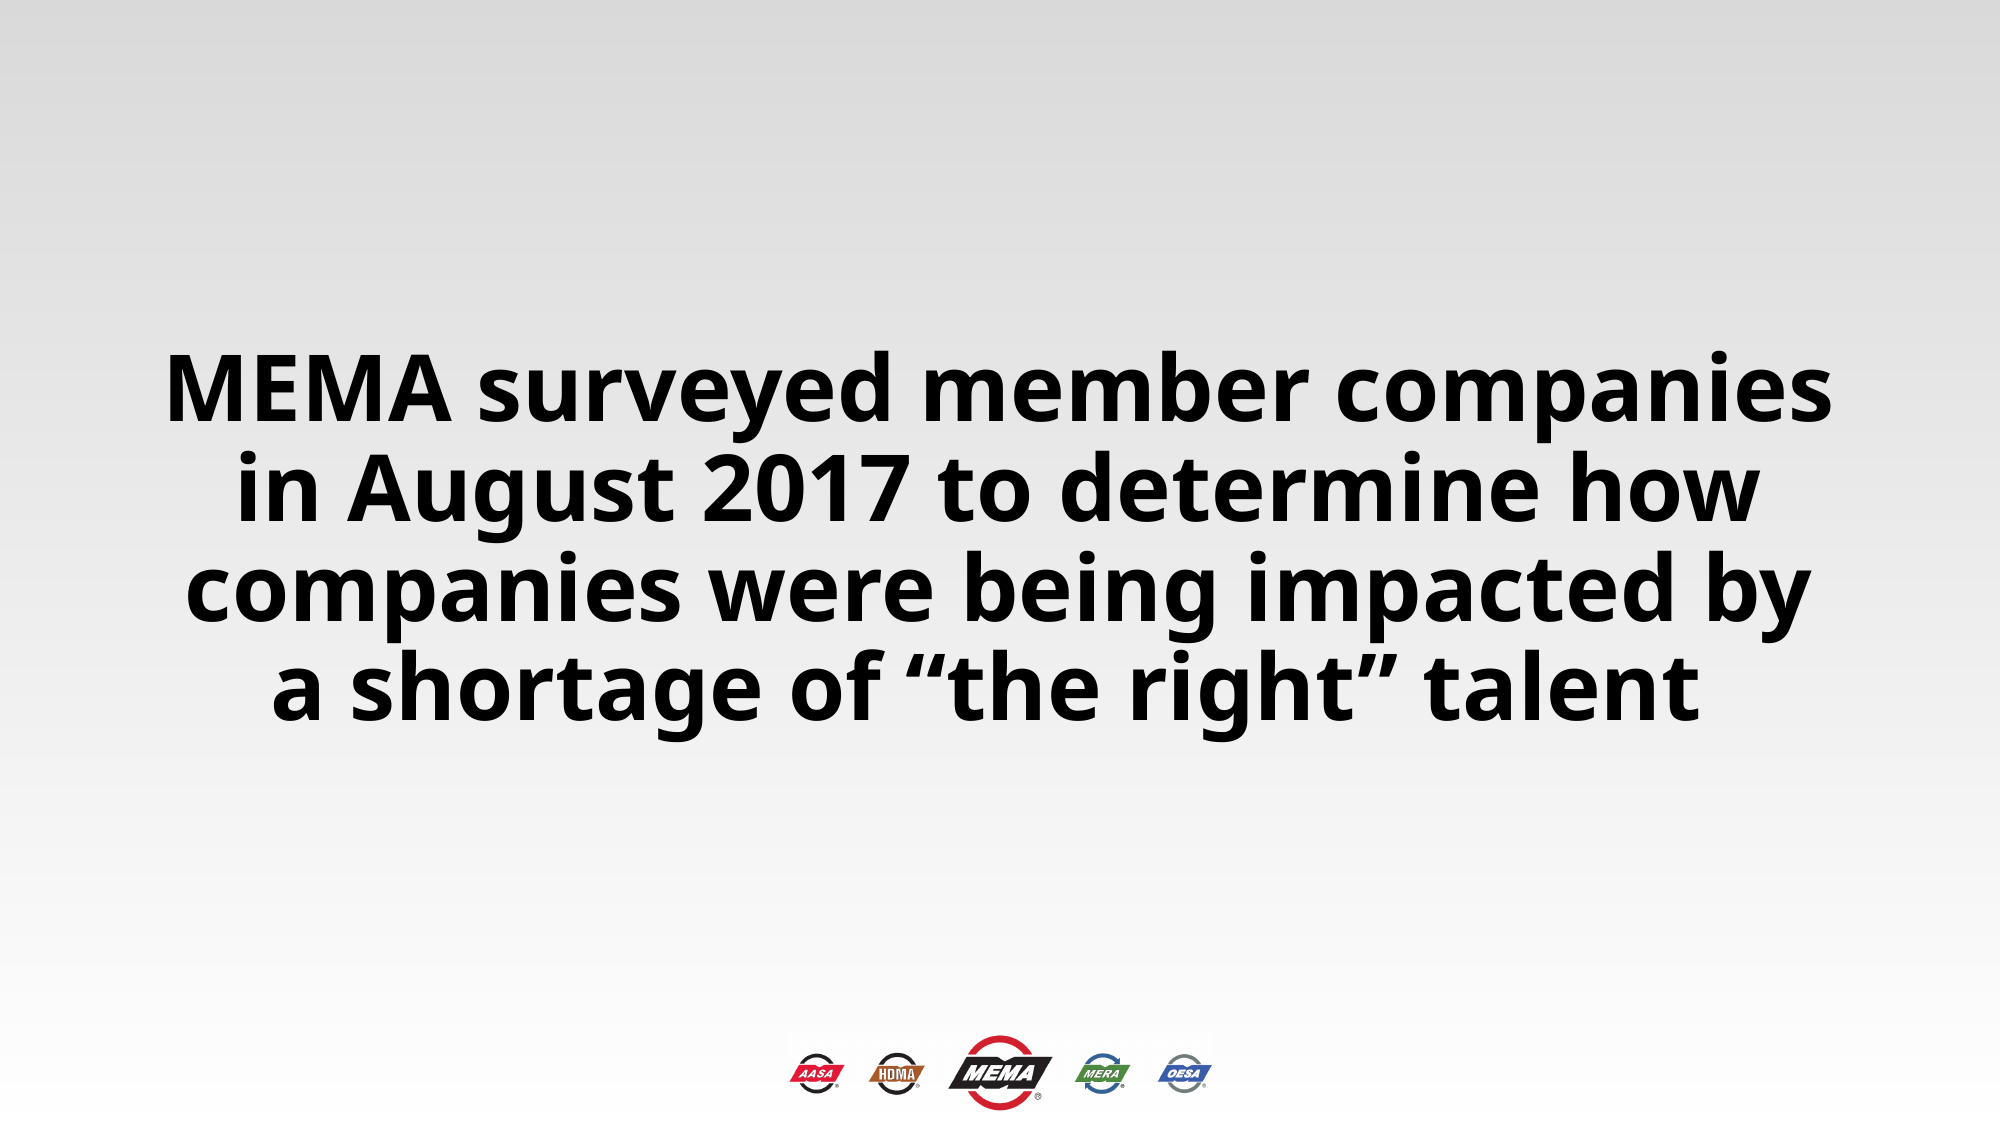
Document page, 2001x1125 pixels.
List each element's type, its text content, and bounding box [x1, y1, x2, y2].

picture [787, 1033, 1213, 1112]
title MEMA surveyed member companies in August 2017 to determine how companies were being impacted by a shortage of “the right” talent [136, 280, 1862, 749]
